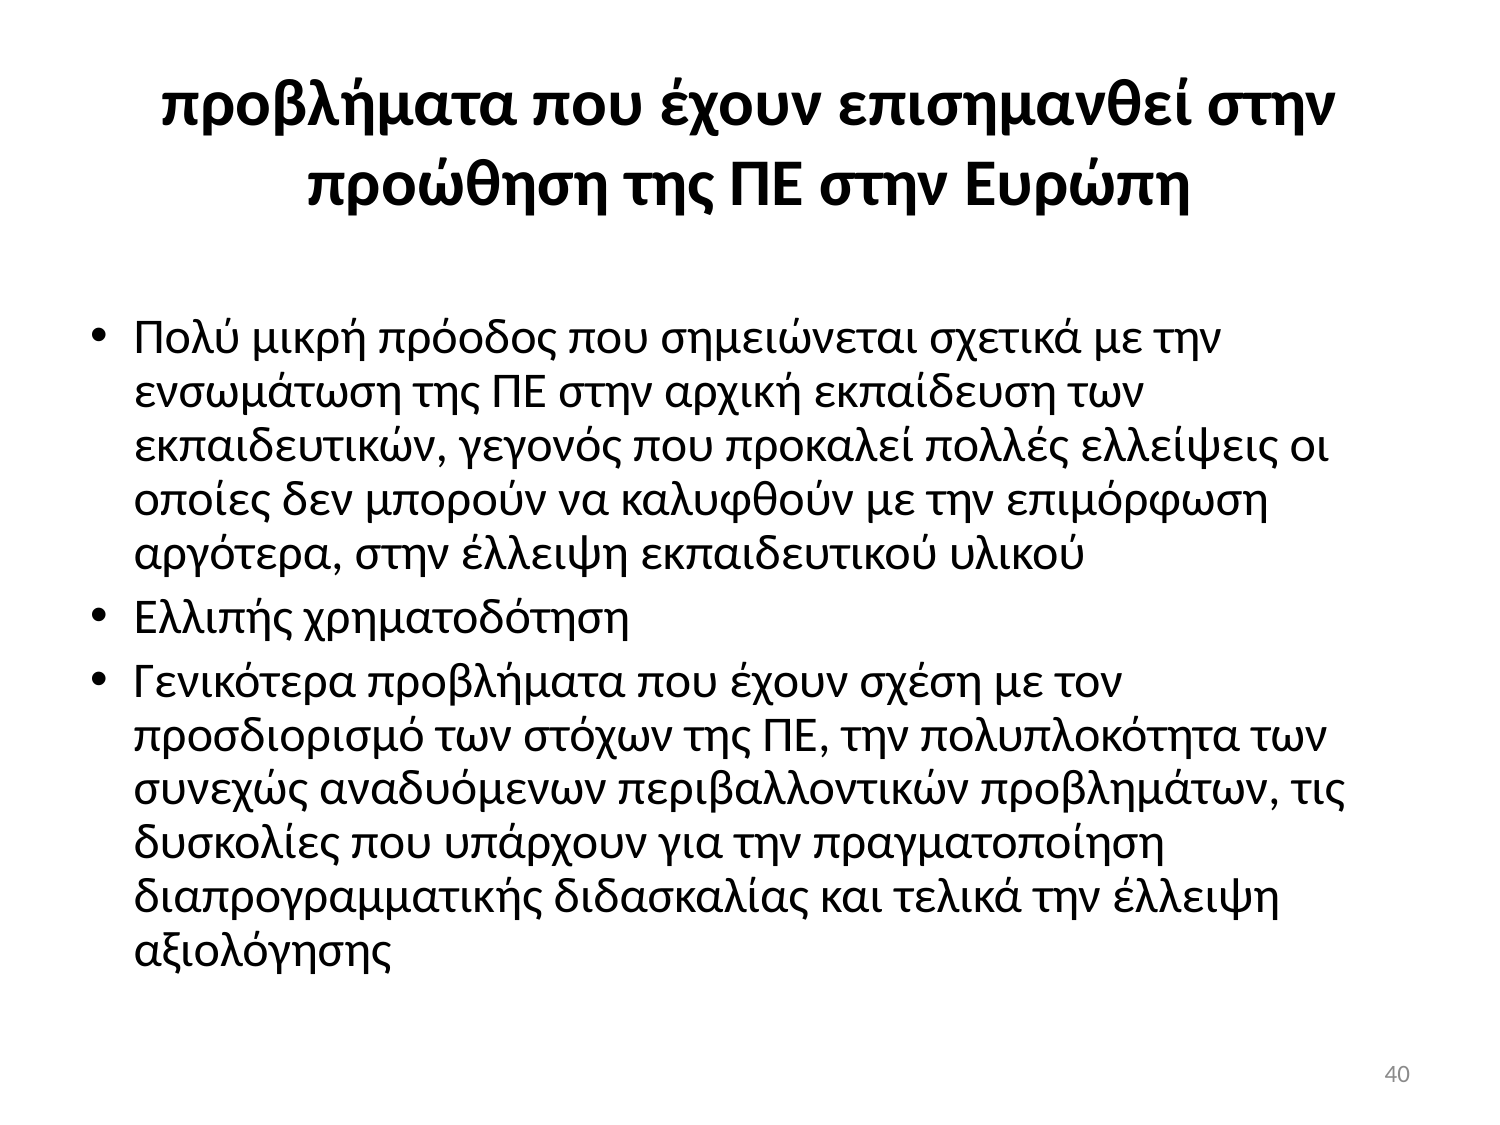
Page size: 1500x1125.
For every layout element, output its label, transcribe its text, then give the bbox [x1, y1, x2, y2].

slide_number 40 [1074, 1042, 1425, 1103]
title προβλήματα που έχουν επισημανθεί στην προώθηση της ΠΕ στην Ευρώπη [75, 45, 1425, 233]
list Πολύ μικρή πρόοδος που σημειώνεται σχετικά με την ενσωμάτωση της ΠΕ στην αρχική εκπαίδευση των εκπαιδευτικών, γεγονός που προκαλεί πολλές ελλείψεις οι οποίες δεν μπορούν να καλυφθούν με την επιμόρφωση αργότερα, στην έλλειψη εκπαιδευτικού υλικού Ελλιπής χρηματοδότηση Γενικότερα προβλήματα που έχουν σχέση με τον προσδιορισμό των στόχων της ΠΕ, την πολυπλοκότητα των συνεχώς αναδυόμενων περιβαλλοντικών προβλημάτων, τις δυσκολίες που υπάρχουν για την πραγματοποίηση διαπρογραμματικής διδασκαλίας και τελικά την έλλειψη αξιολόγησης [75, 302, 1425, 1000]
